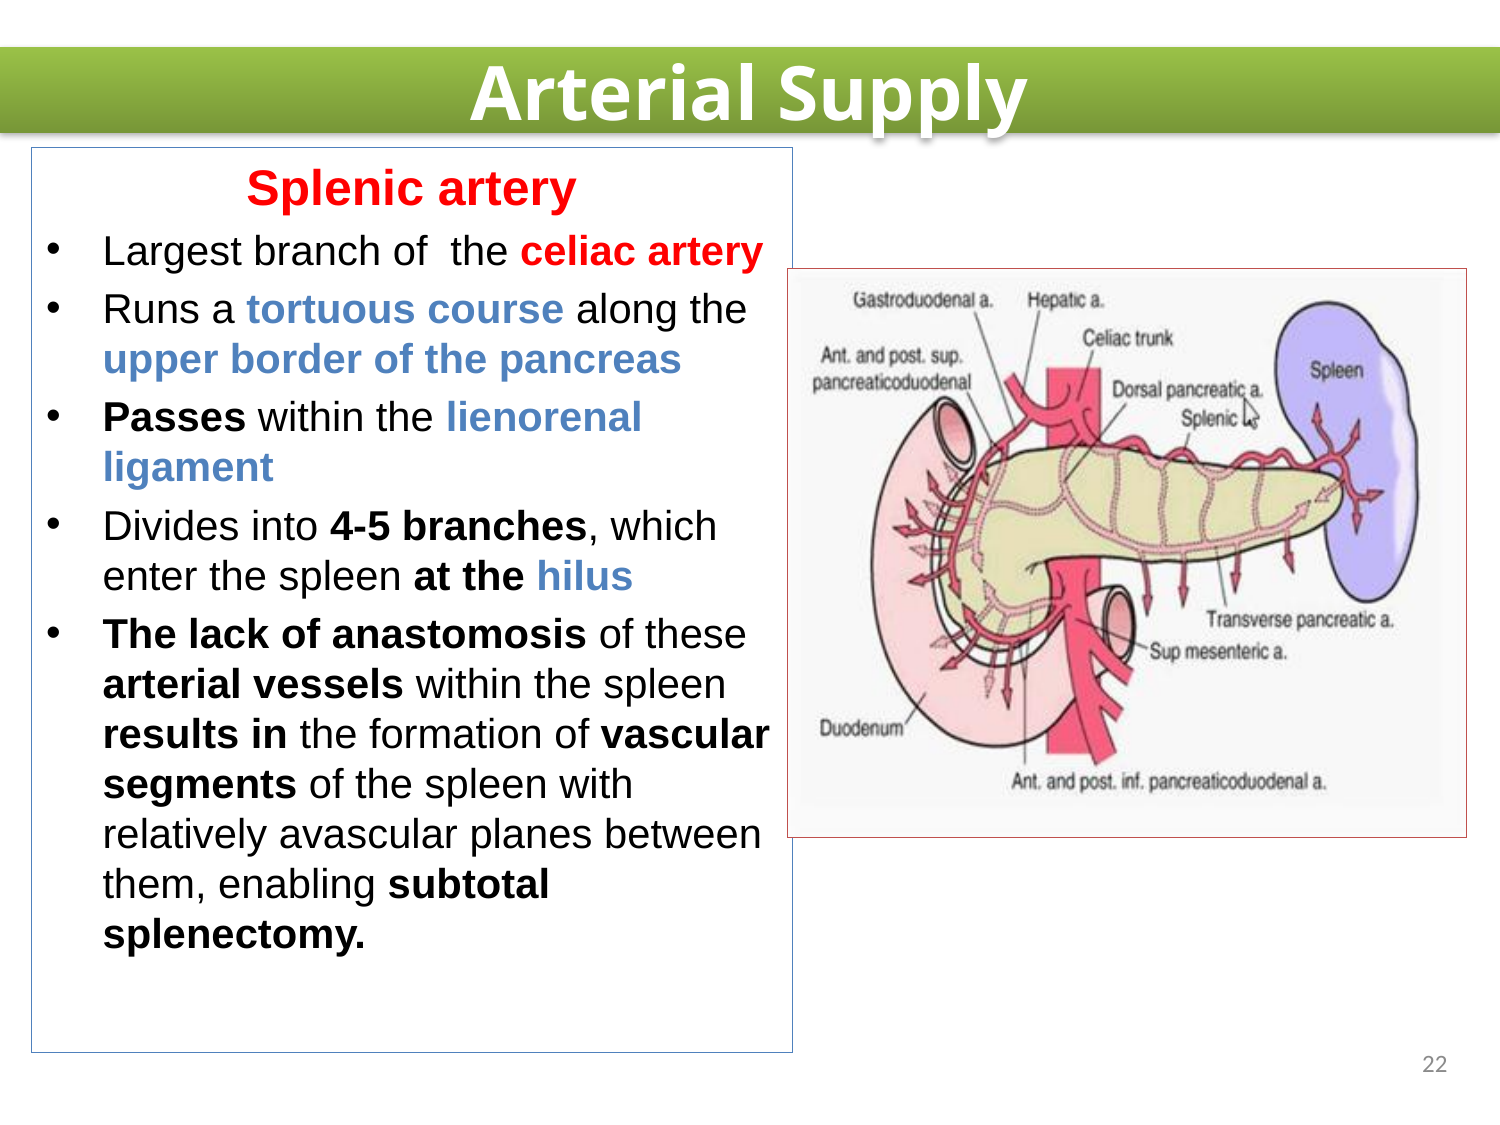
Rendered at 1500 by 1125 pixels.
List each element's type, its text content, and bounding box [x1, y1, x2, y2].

title Arterial Supply [0, 47, 1500, 133]
list Splenic artery Largest branch of the celiac artery Runs a tortuous course along the upper border of the pancreas Passes within the lienorenal ligament Divides into 4-5 branches, which enter the spleen at the hilus The lack of anastomosis of these arterial vessels within the spleen results in the formation of vascular segments of the spleen with relatively avascular planes between them, enabling subtotal splenectomy. [31, 147, 793, 1053]
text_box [786, 268, 1467, 838]
slide_number 22 [1149, 1025, 1463, 1100]
